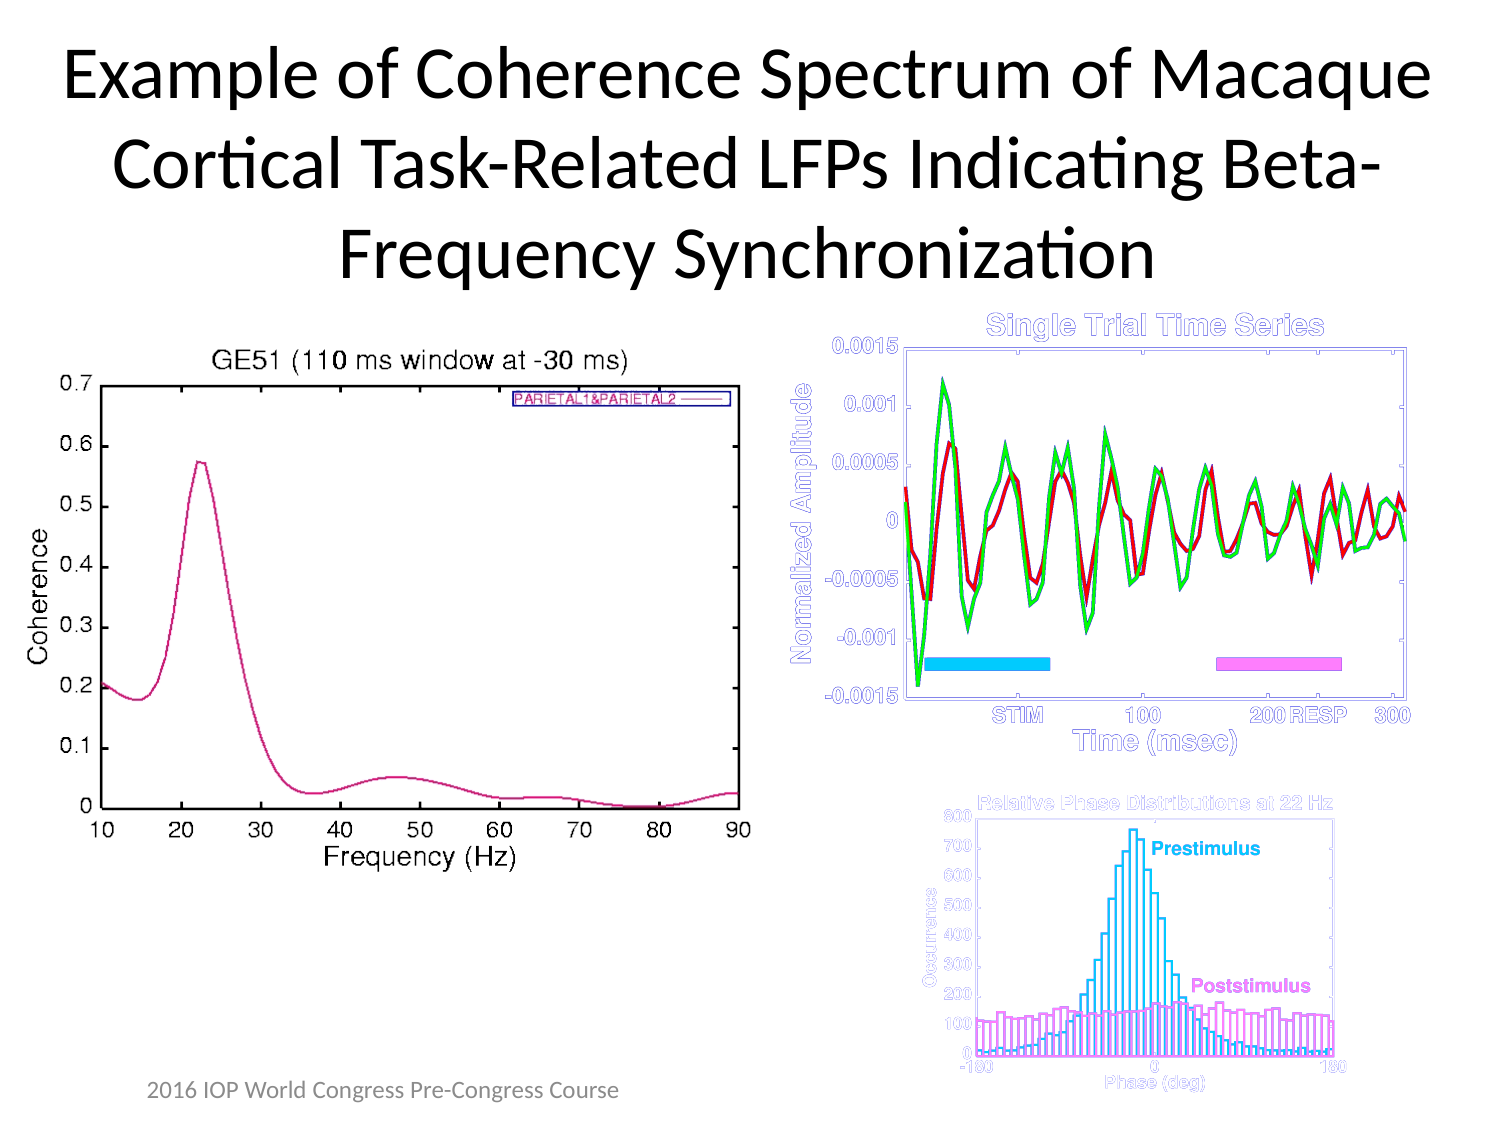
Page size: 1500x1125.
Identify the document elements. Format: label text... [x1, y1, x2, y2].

footer 2016 IOP World Congress Pre-Congress Course [17, 1073, 750, 1103]
title Example of Coherence Spectrum of Macaque Cortical Task-Related LFPs Indicating Beta-Frequency Synchronization [17, 45, 1480, 273]
picture [783, 301, 1426, 1103]
picture [16, 293, 763, 892]
